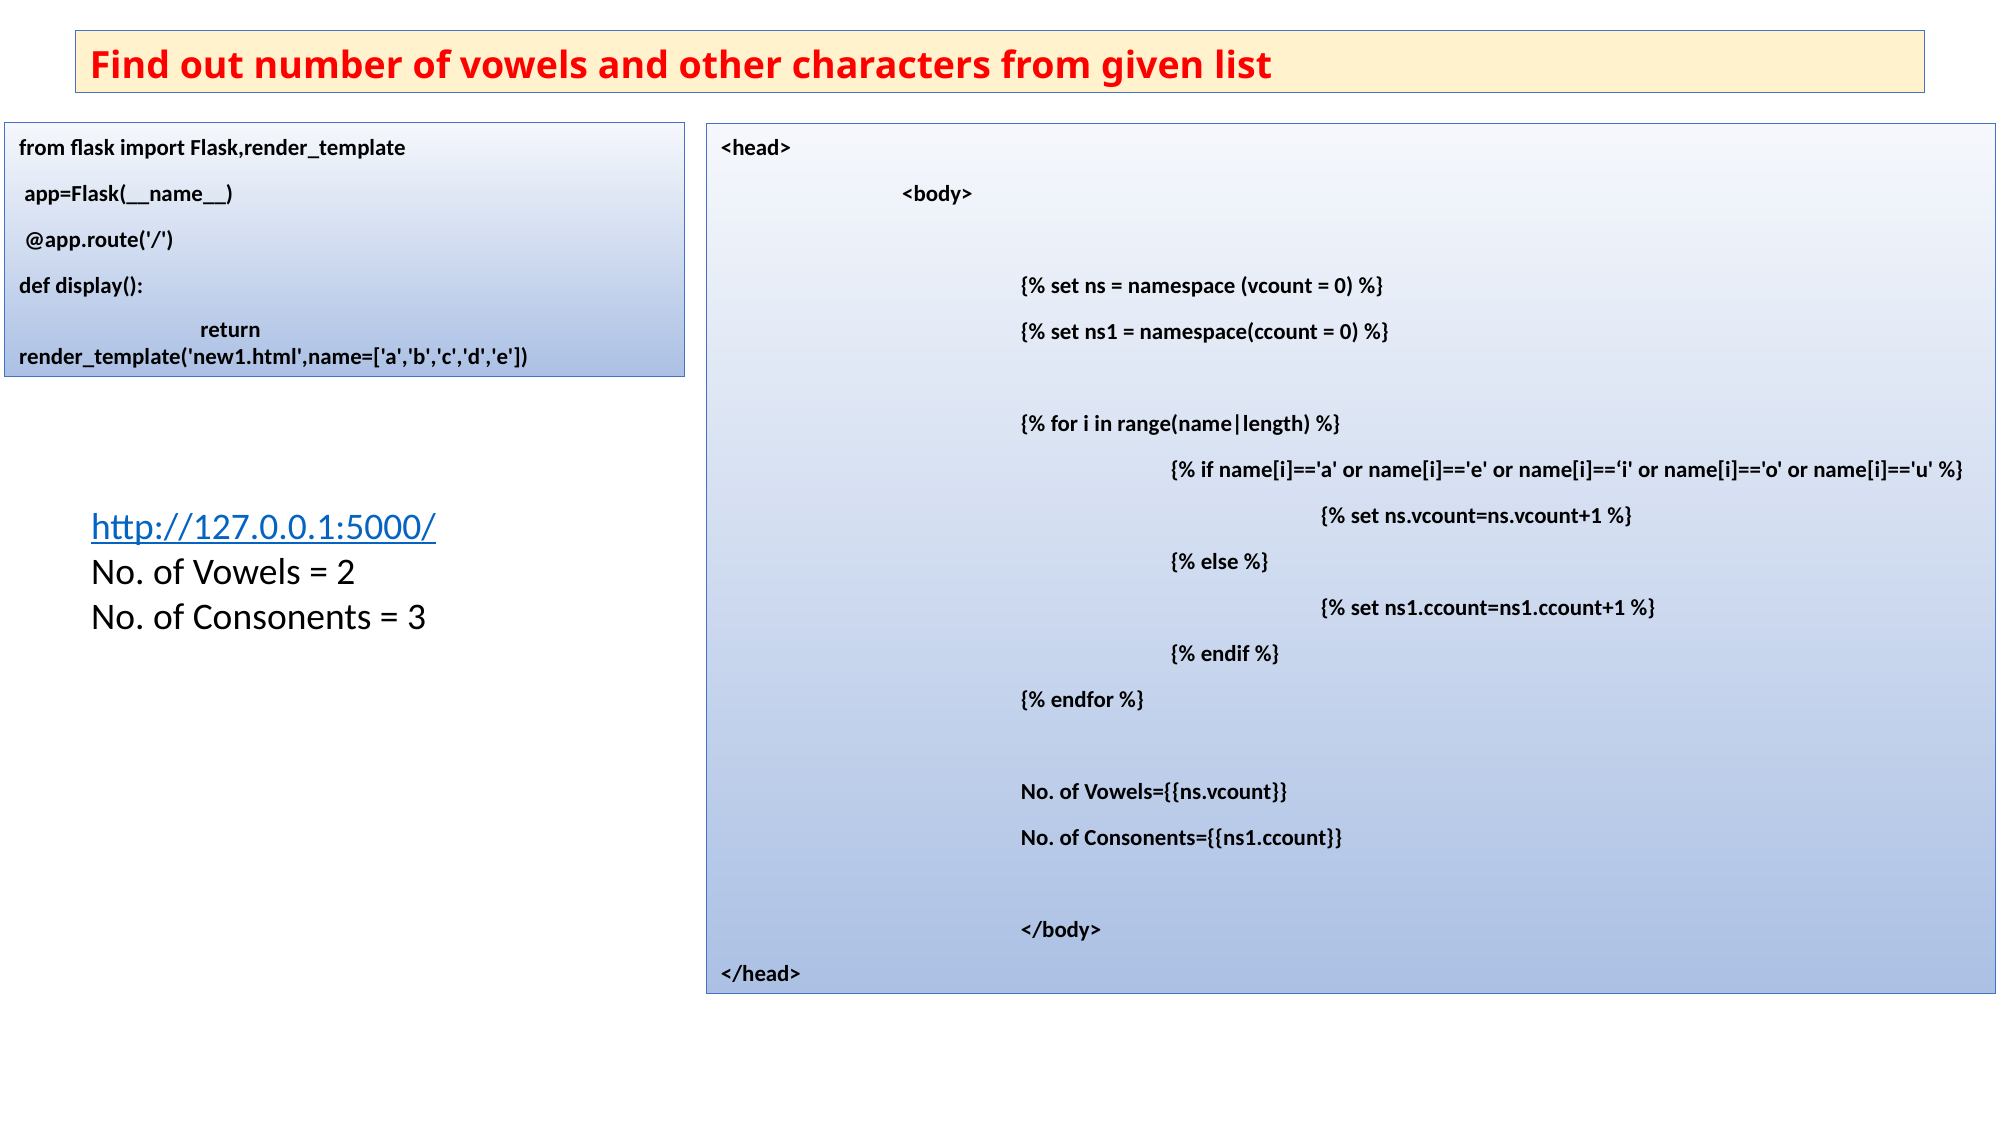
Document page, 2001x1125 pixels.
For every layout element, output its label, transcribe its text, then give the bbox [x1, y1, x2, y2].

text_box from flask import Flask,render_template app=Flask(__name__) @app.route('/') def display(): return render_template('new1.html',name=['a','b','c','d','e']) [4, 122, 685, 377]
text_box http://127.0.0.1:5000/ No. of Vowels = 2 No. of Consonents = 3 [76, 494, 451, 644]
text_box Find out number of vowels and other characters from given list [75, 30, 1925, 93]
text_box <head> <body> {% set ns = namespace (vcount = 0) %} {% set ns1 = namespace(ccount = 0) %} {% for i in range(name|length) %} {% if name[i]=='a' or name[i]=='e' or name[i]==‘i' or name[i]=='o' or name[i]=='u' %} {% set ns.vcount=ns.vcount+1 %} {% else %} {% set ns1.ccount=ns1.ccount+1 %} {% endif %} {% endfor %} No. of Vowels={{ns.vcount}} No. of Consonents={{ns1.ccount}} </body> </head> [706, 123, 1996, 994]
